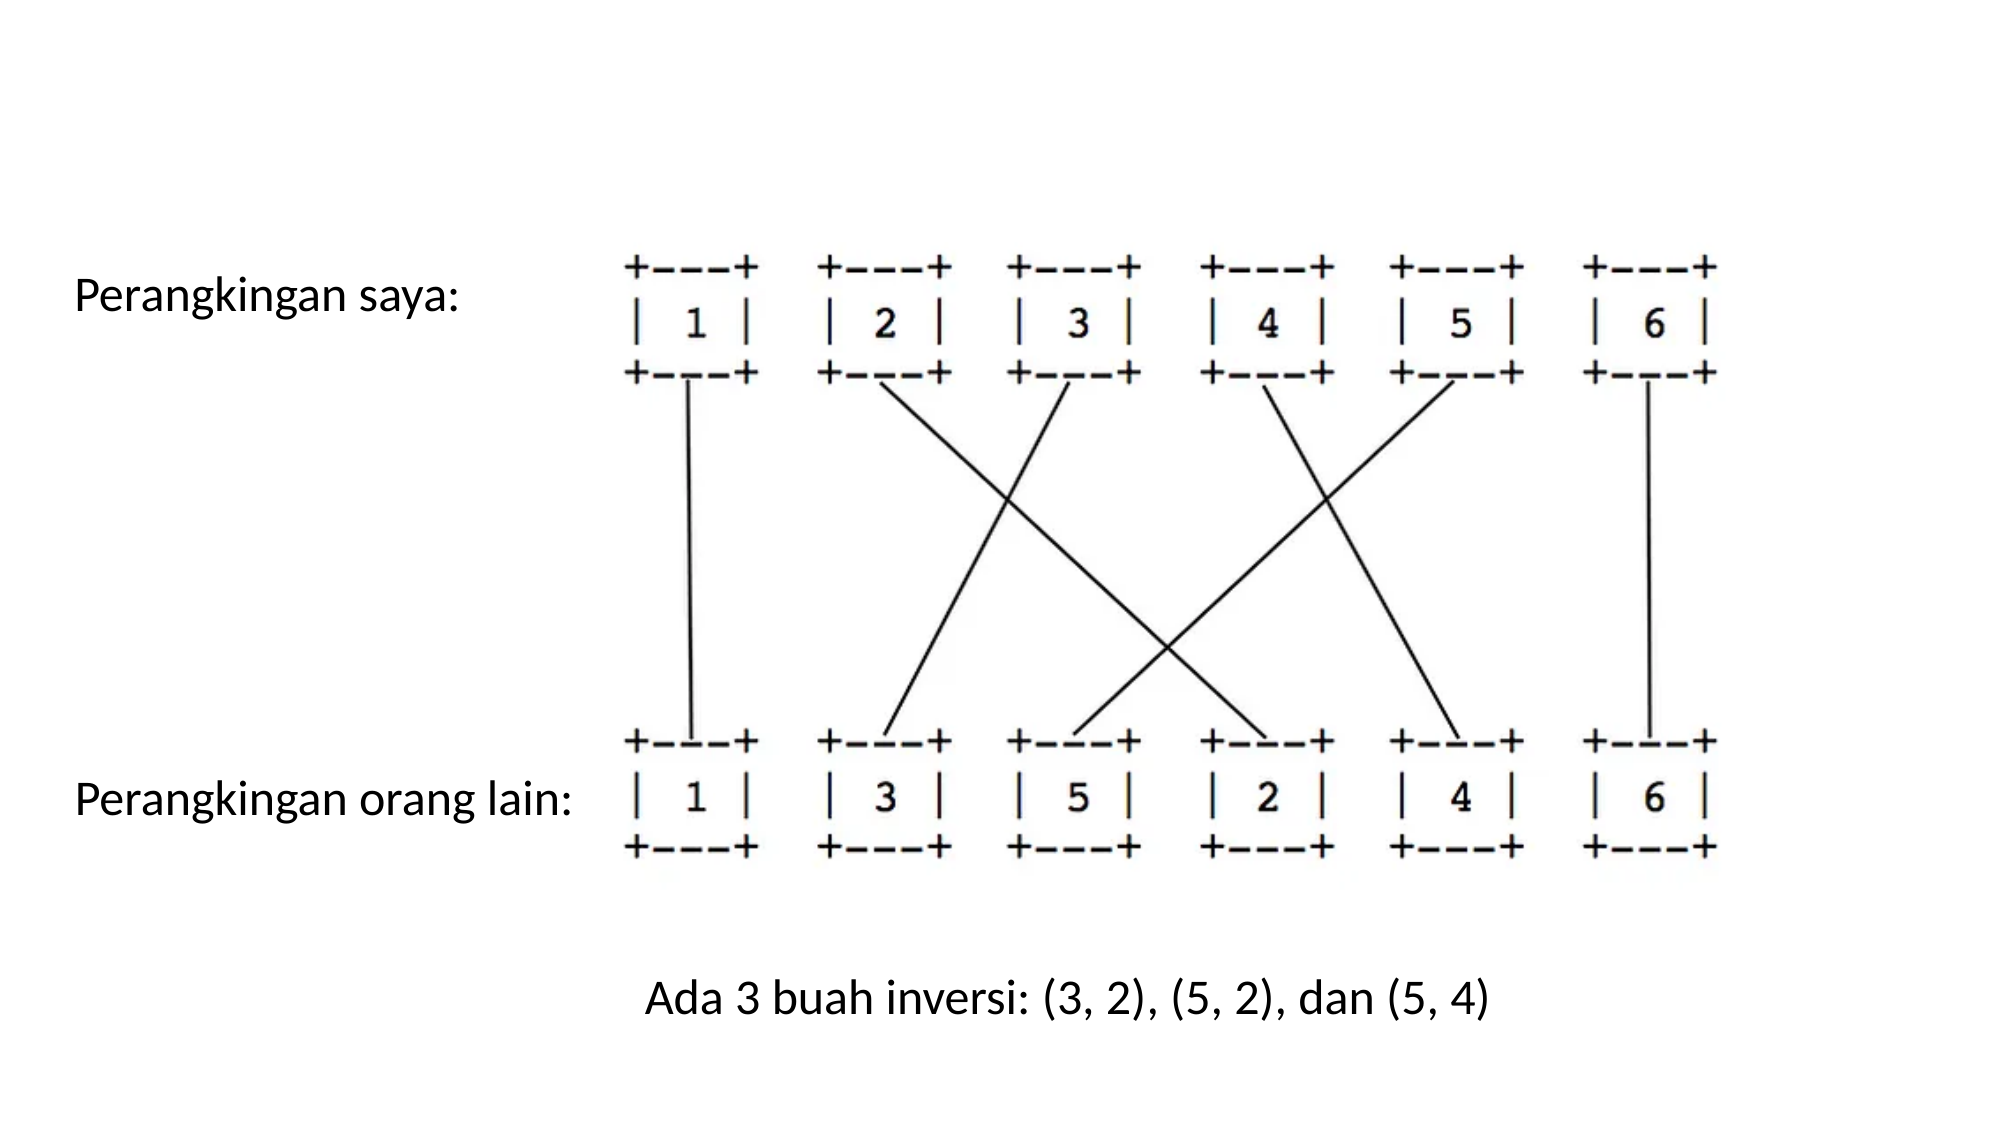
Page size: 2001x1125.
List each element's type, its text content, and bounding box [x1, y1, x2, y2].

text_box Perangkingan saya: [59, 253, 476, 329]
text_box Ada 3 buah inversi: (3, 2), (5, 2), dan (5, 4) [630, 957, 1507, 1033]
picture [532, 204, 1803, 921]
text_box Perangkingan orang lain: [60, 757, 532, 833]
